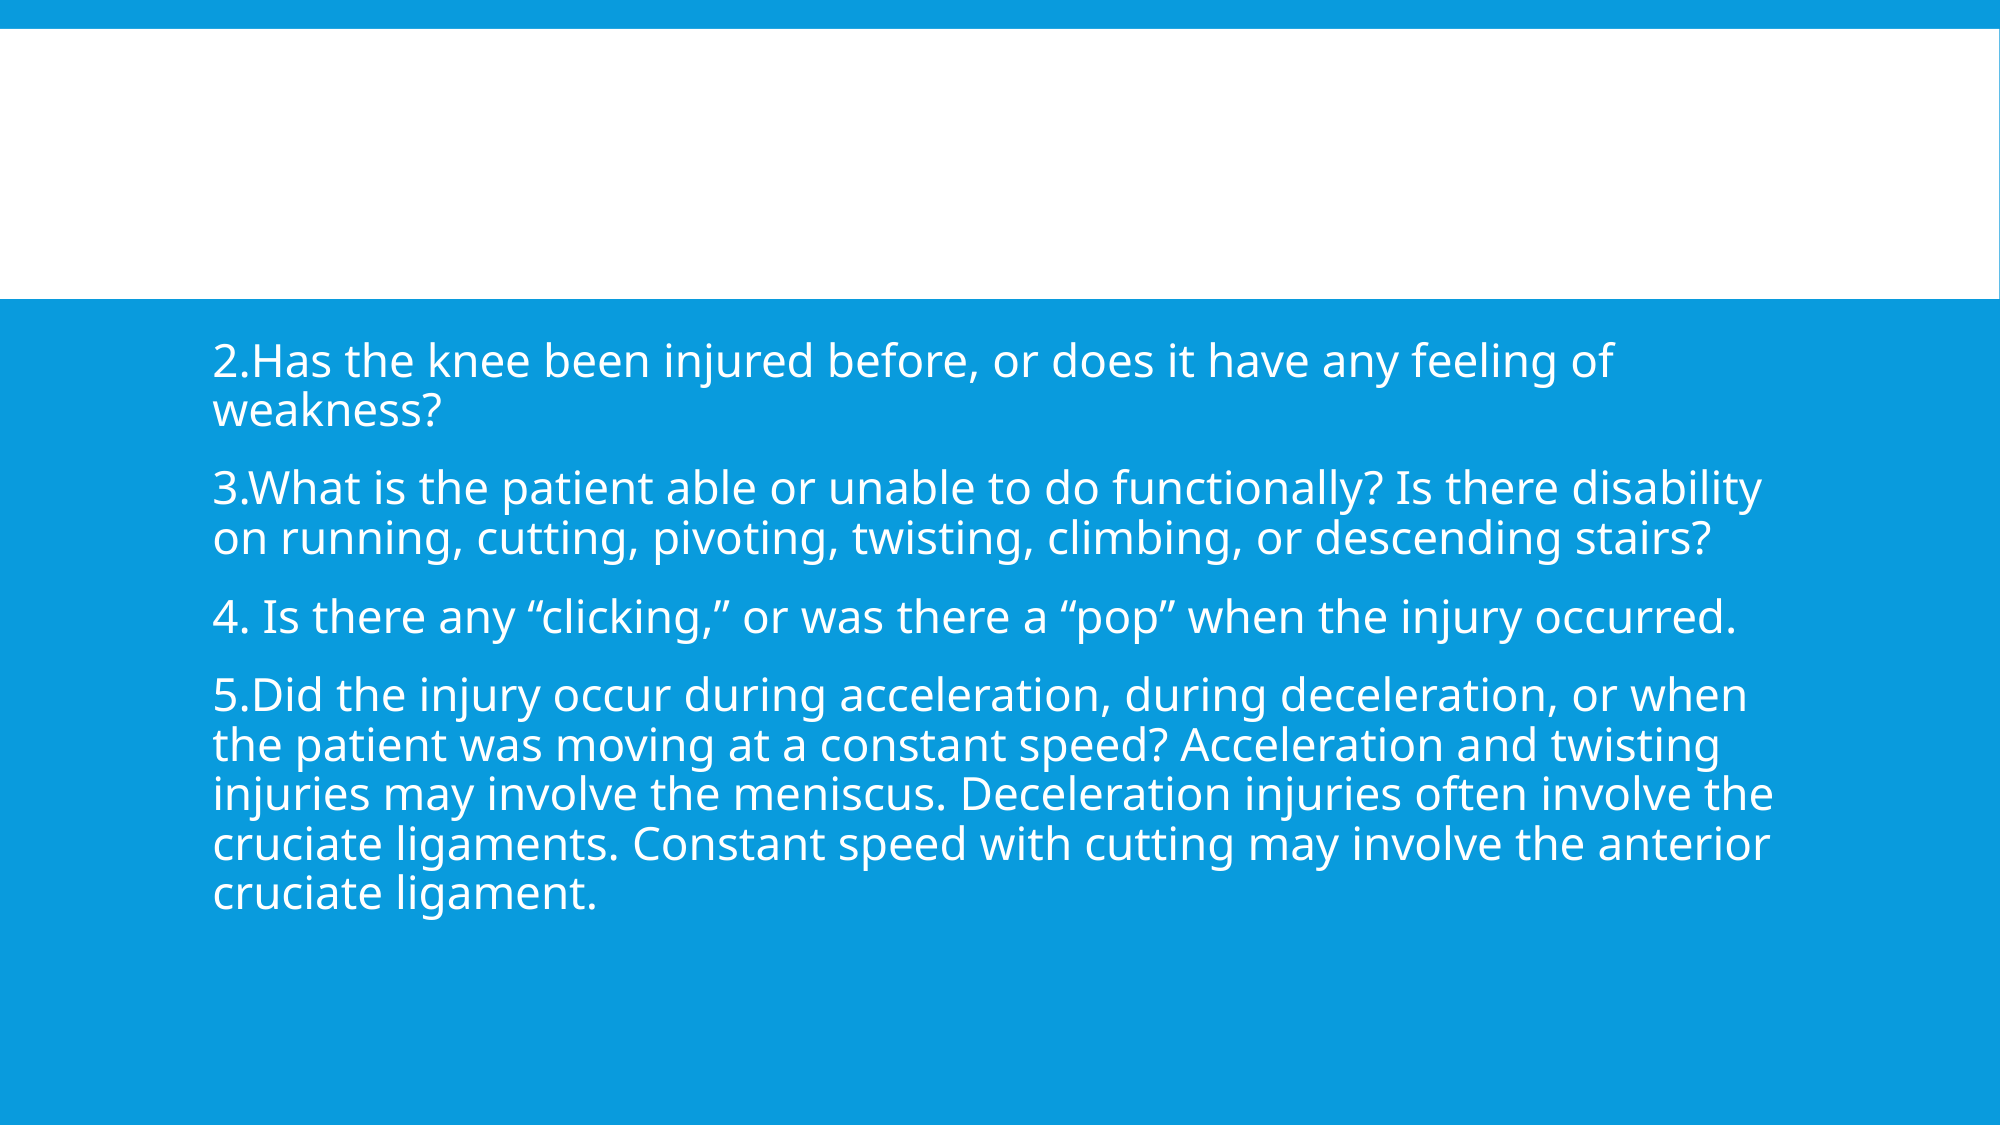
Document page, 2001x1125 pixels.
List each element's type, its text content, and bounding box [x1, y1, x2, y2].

list 2.Has the knee been injured before, or does it have any feeling of weakness? 3.What is the patient able or unable to do functionally? Is there disability on running, cutting, pivoting, twisting, climbing, or descending stairs? 4. Is there any “clicking,” or was there a “pop” when the injury occurred. 5.Did the injury occur during acceleration, during deceleration, or when the patient was moving at a constant speed? Acceleration and twisting injuries may involve the meniscus. Deceleration injuries often involve the cruciate ligaments. Constant speed with cutting may involve the anterior cruciate ligament. [197, 329, 1803, 1020]
